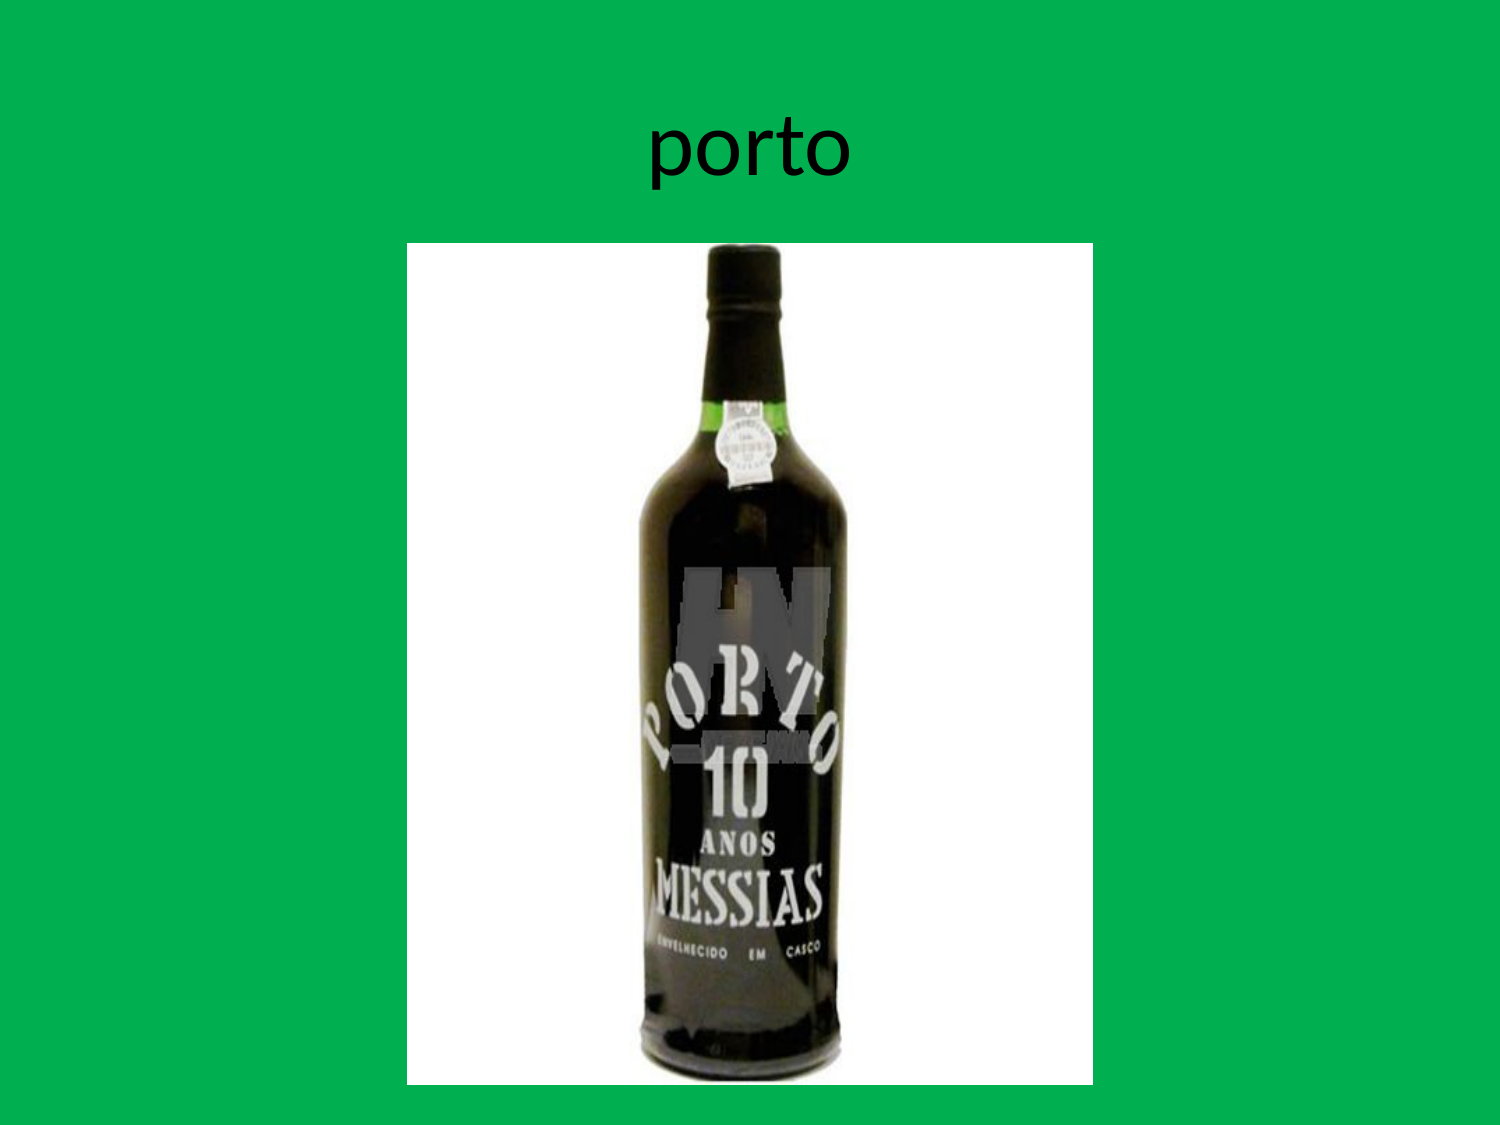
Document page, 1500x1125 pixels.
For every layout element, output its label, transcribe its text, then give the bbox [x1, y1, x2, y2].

title porto [75, 45, 1425, 233]
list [407, 243, 1093, 1085]
